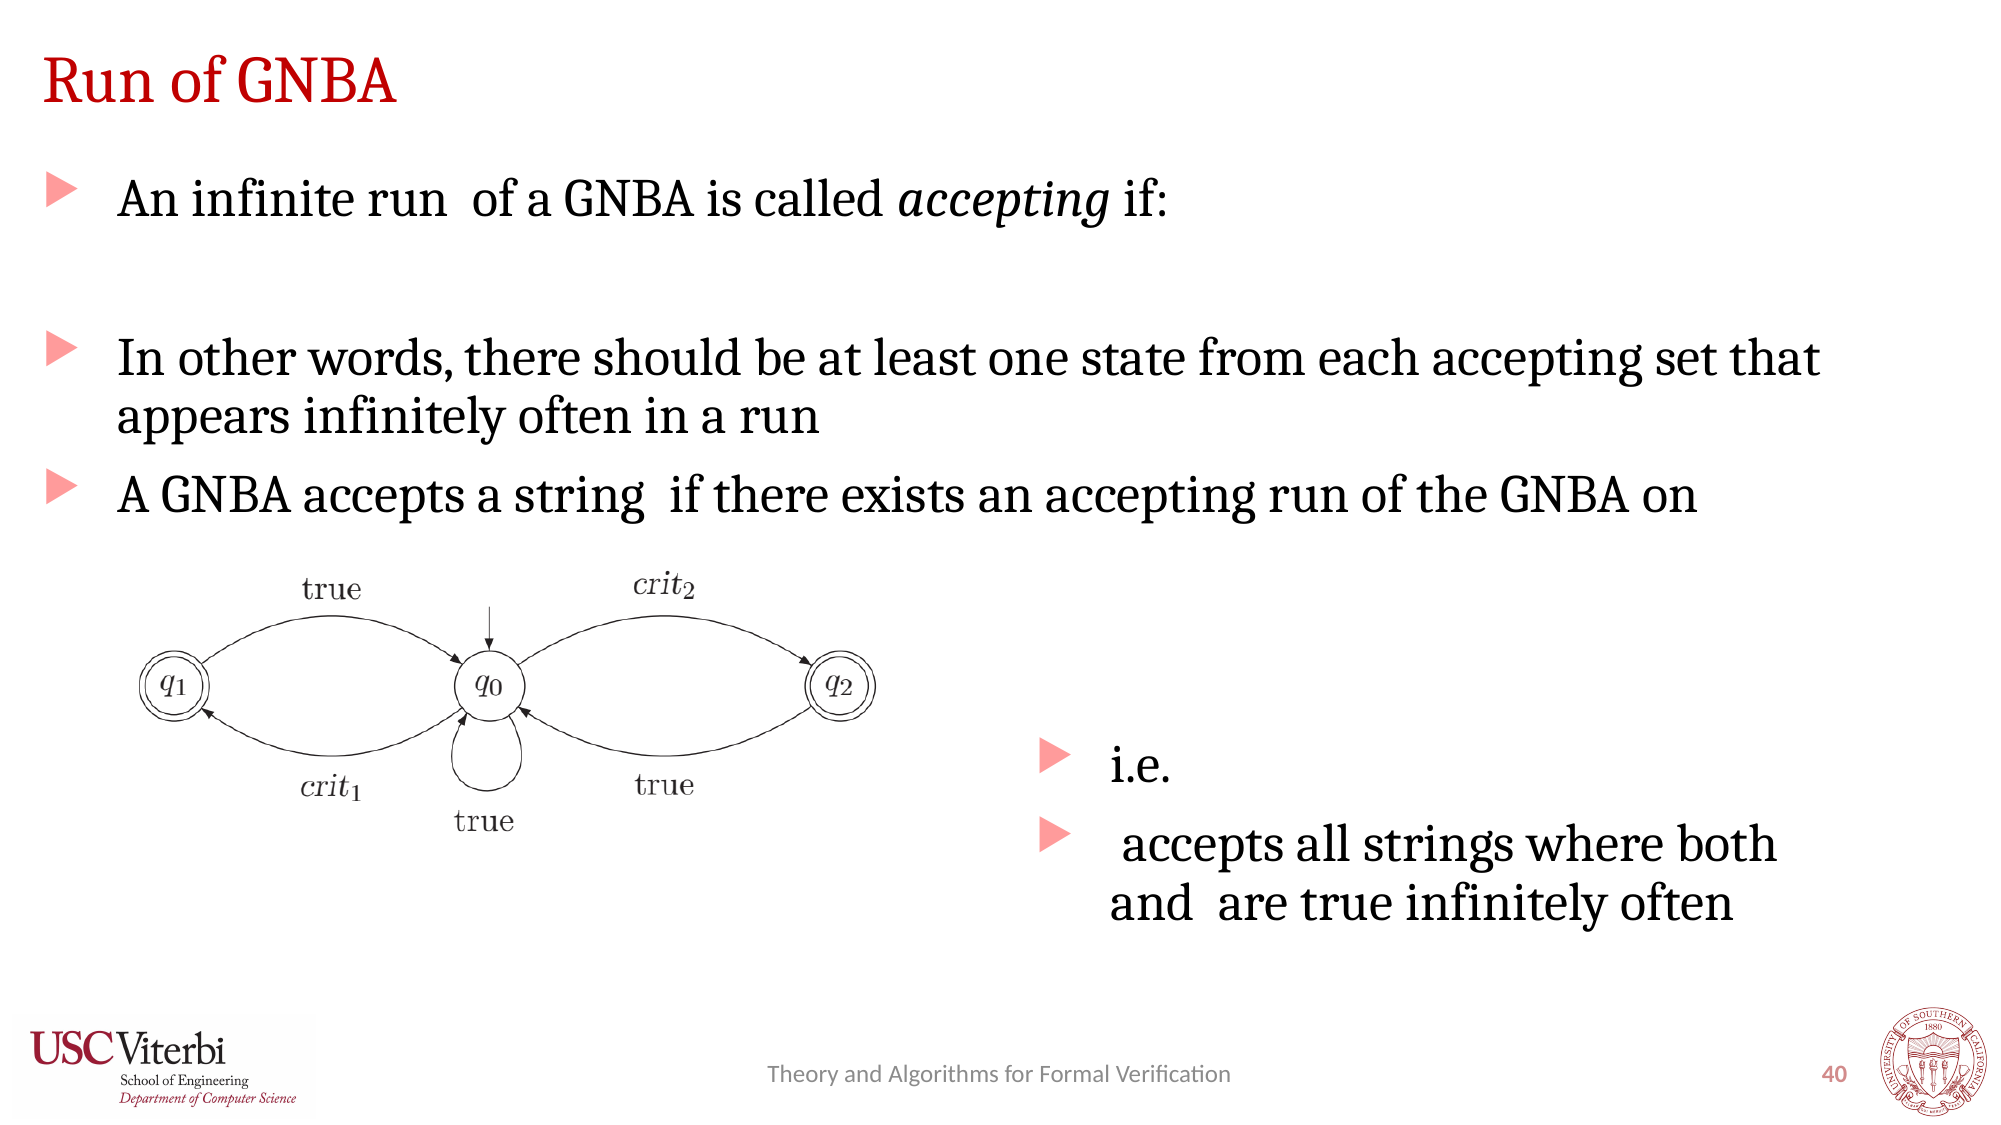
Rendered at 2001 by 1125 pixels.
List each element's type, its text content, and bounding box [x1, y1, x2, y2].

footer Theory and Algorithms for Formal Verification [662, 1042, 1338, 1103]
title Run of GNBA [27, 12, 1947, 150]
picture [12, 1014, 316, 1119]
picture [1879, 1002, 1988, 1119]
picture [64, 532, 941, 870]
slide_number 40 [1684, 1042, 1863, 1103]
